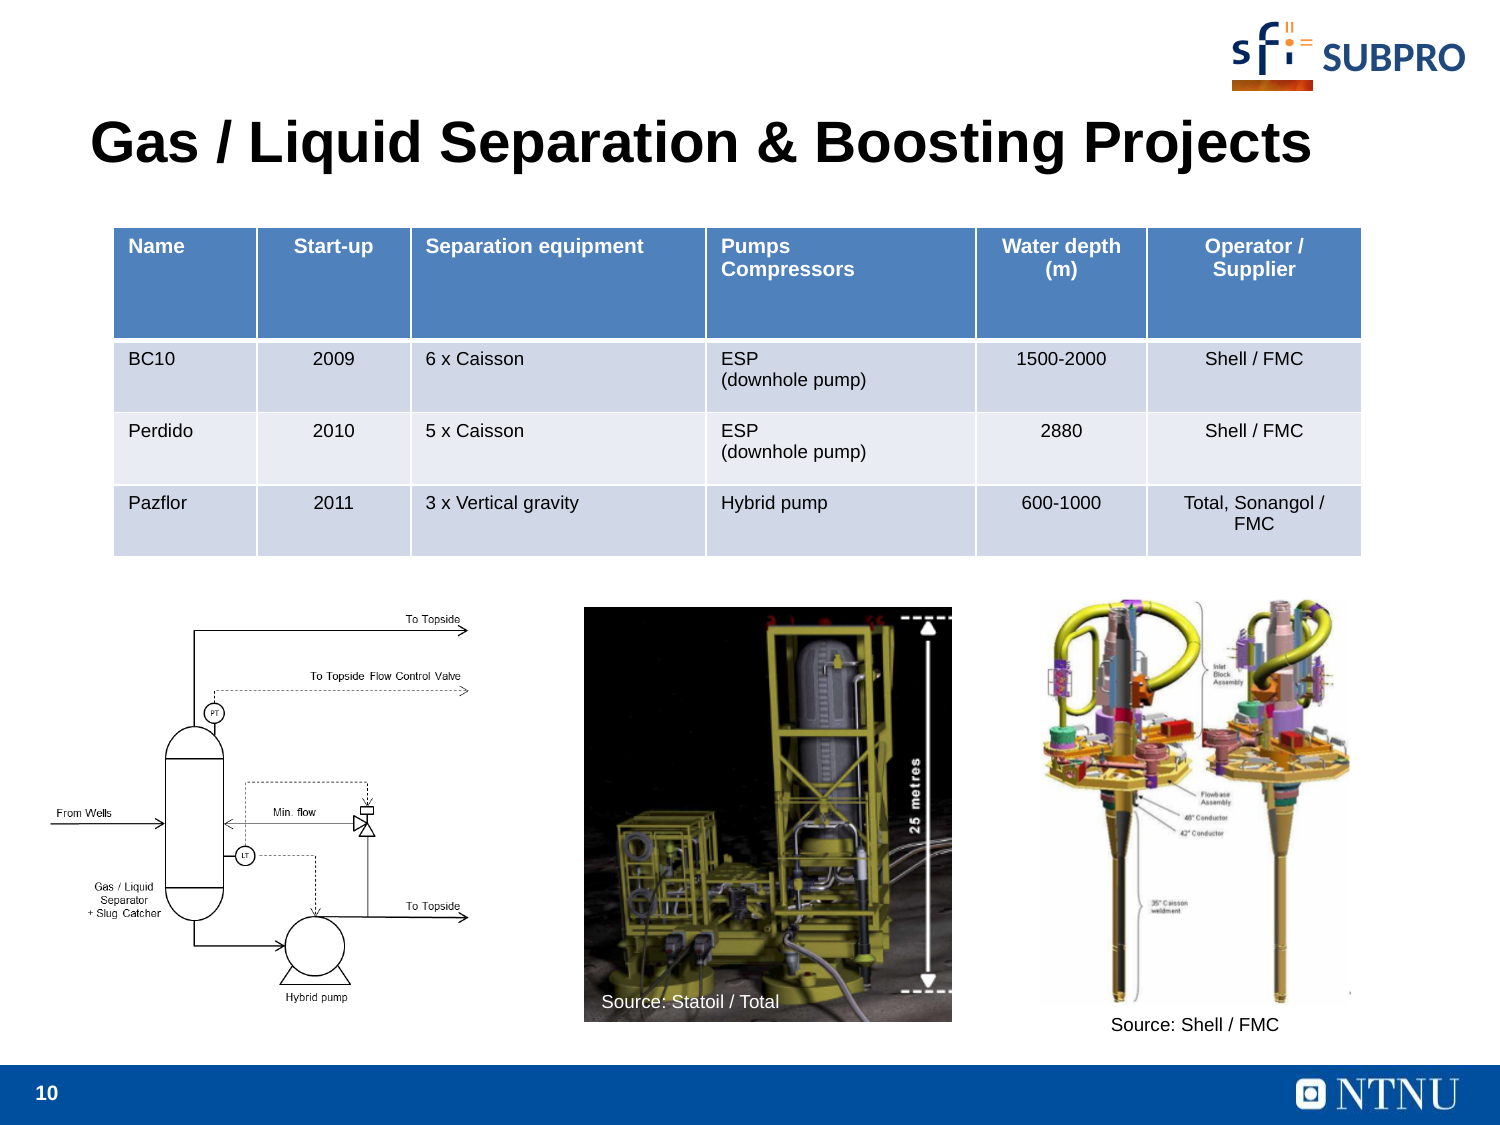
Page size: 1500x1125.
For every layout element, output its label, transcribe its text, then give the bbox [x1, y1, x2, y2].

table_cell Perdido [114, 413, 256, 484]
table_cell ESP (downhole pump) [707, 413, 975, 484]
picture [0, 1065, 1500, 1125]
picture [584, 607, 952, 1022]
picture [1232, 19, 1313, 91]
table_header Operator / Supplier [1148, 228, 1361, 338]
table_cell 2011 [258, 486, 410, 556]
table_cell 3 x Vertical gravity [412, 486, 705, 556]
table_header Water depth (m) [977, 228, 1146, 338]
table_cell Shell / FMC [1148, 413, 1361, 484]
table_cell Hybrid pump [707, 486, 975, 556]
table_cell 2880 [977, 413, 1146, 484]
table_header Separation equipment [412, 228, 705, 338]
picture [29, 607, 489, 1010]
table_cell Pazflor [114, 486, 256, 556]
table_cell BC10 [114, 343, 256, 412]
text_box Source: Shell / FMC [1096, 1019, 1295, 1043]
picture [1040, 596, 1351, 1011]
table_cell 6 x Caisson [412, 343, 705, 412]
title Gas / Liquid Separation & Boosting Projects [75, 45, 1425, 233]
table_header Start-up [258, 228, 410, 338]
table_header Name [114, 228, 256, 338]
table_cell 1500-2000 [977, 343, 1146, 412]
table_cell 2009 [258, 343, 410, 412]
text_box SUBPRO [1315, 22, 1482, 88]
table_cell ESP (downhole pump) [707, 343, 975, 412]
table_cell 600-1000 [977, 486, 1146, 556]
table_header Pumps Compressors [707, 228, 975, 338]
table_cell 5 x Caisson [412, 413, 705, 484]
table_cell Shell / FMC [1148, 343, 1361, 412]
table_cell Total, Sonangol / FMC [1148, 486, 1361, 556]
table_cell 2010 [258, 413, 410, 484]
